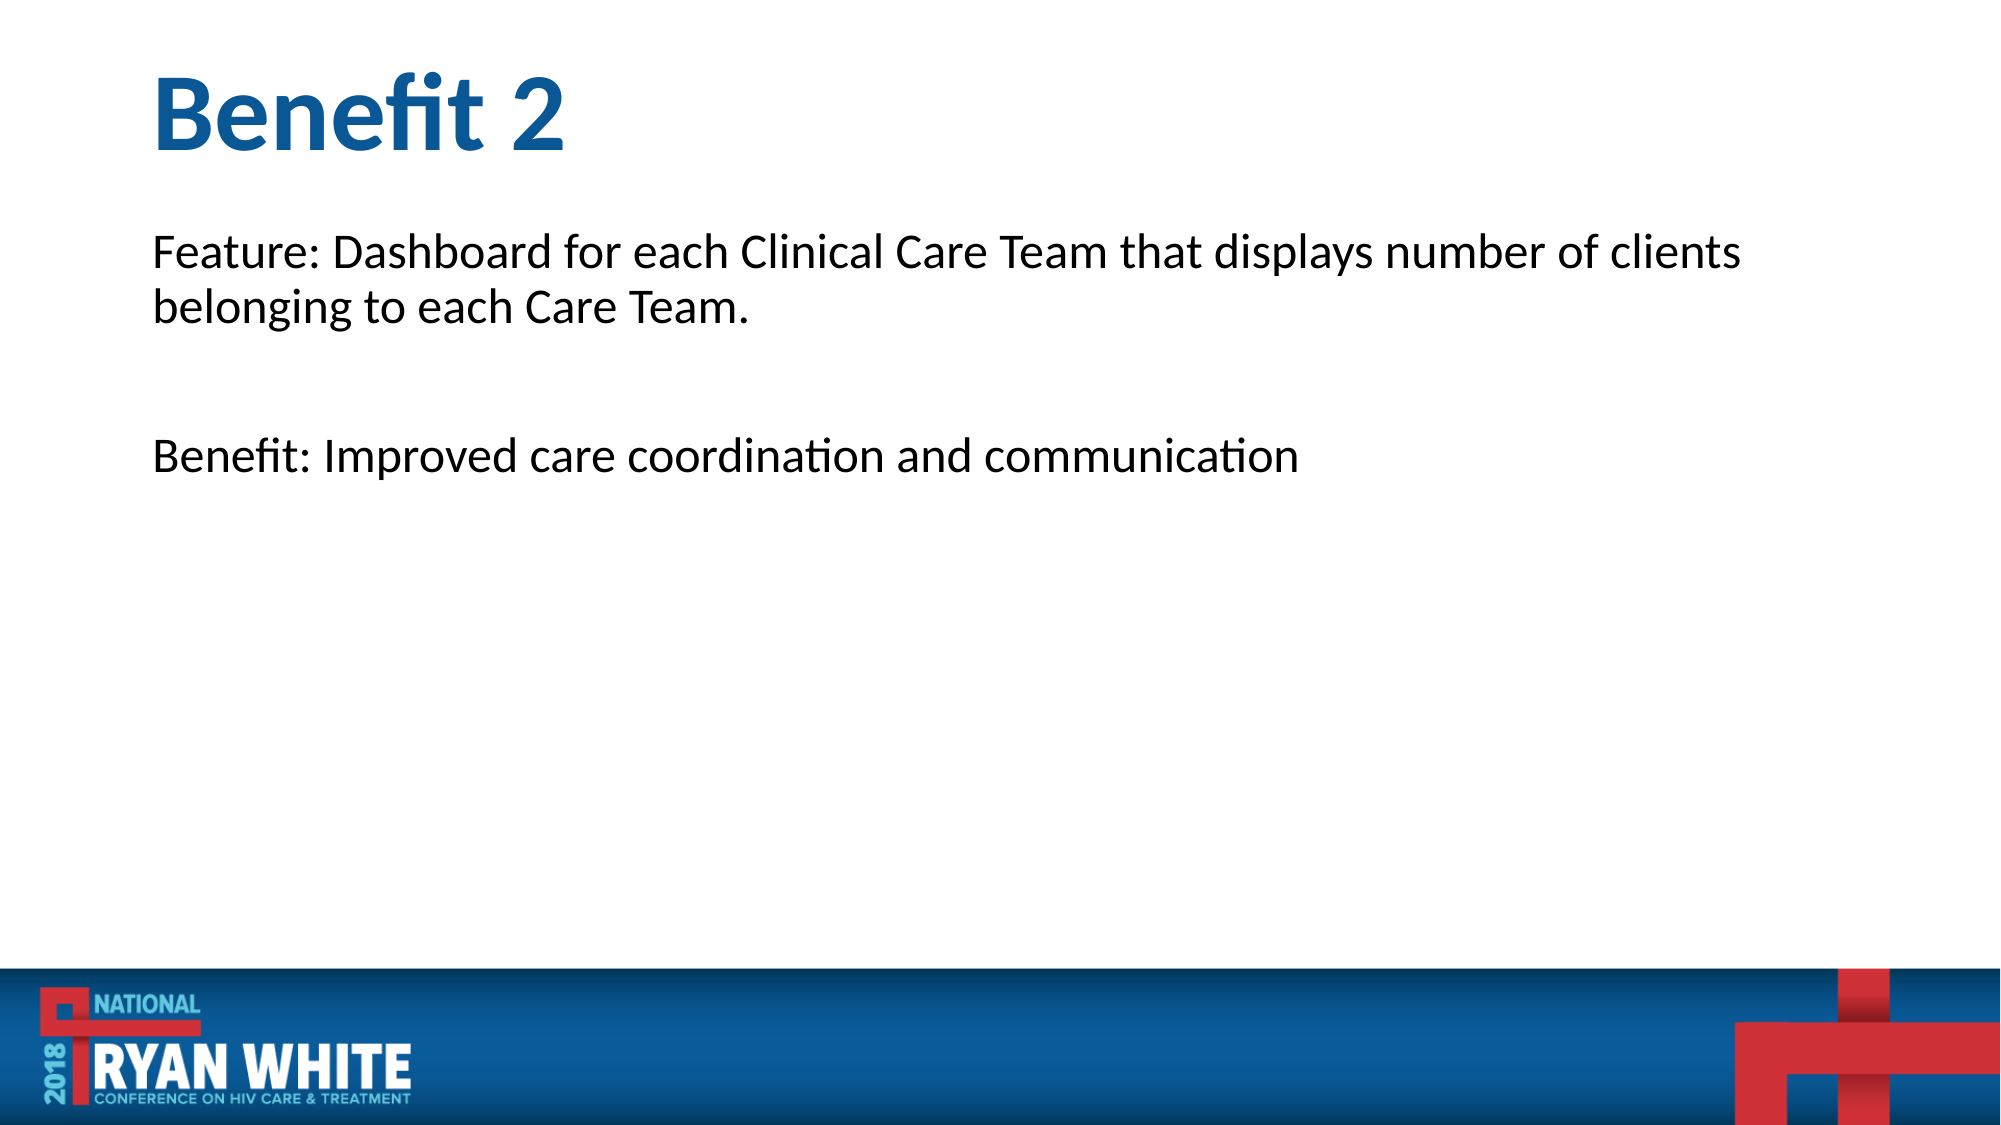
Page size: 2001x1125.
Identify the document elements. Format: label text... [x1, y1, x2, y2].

title Benefit 2 [137, 46, 1863, 183]
list Feature: Dashboard for each Clinical Care Team that displays number of clients belonging to each Care Team. Benefit: Improved care coordination and communication [137, 218, 1863, 933]
picture [0, 0, 2001, 1125]
